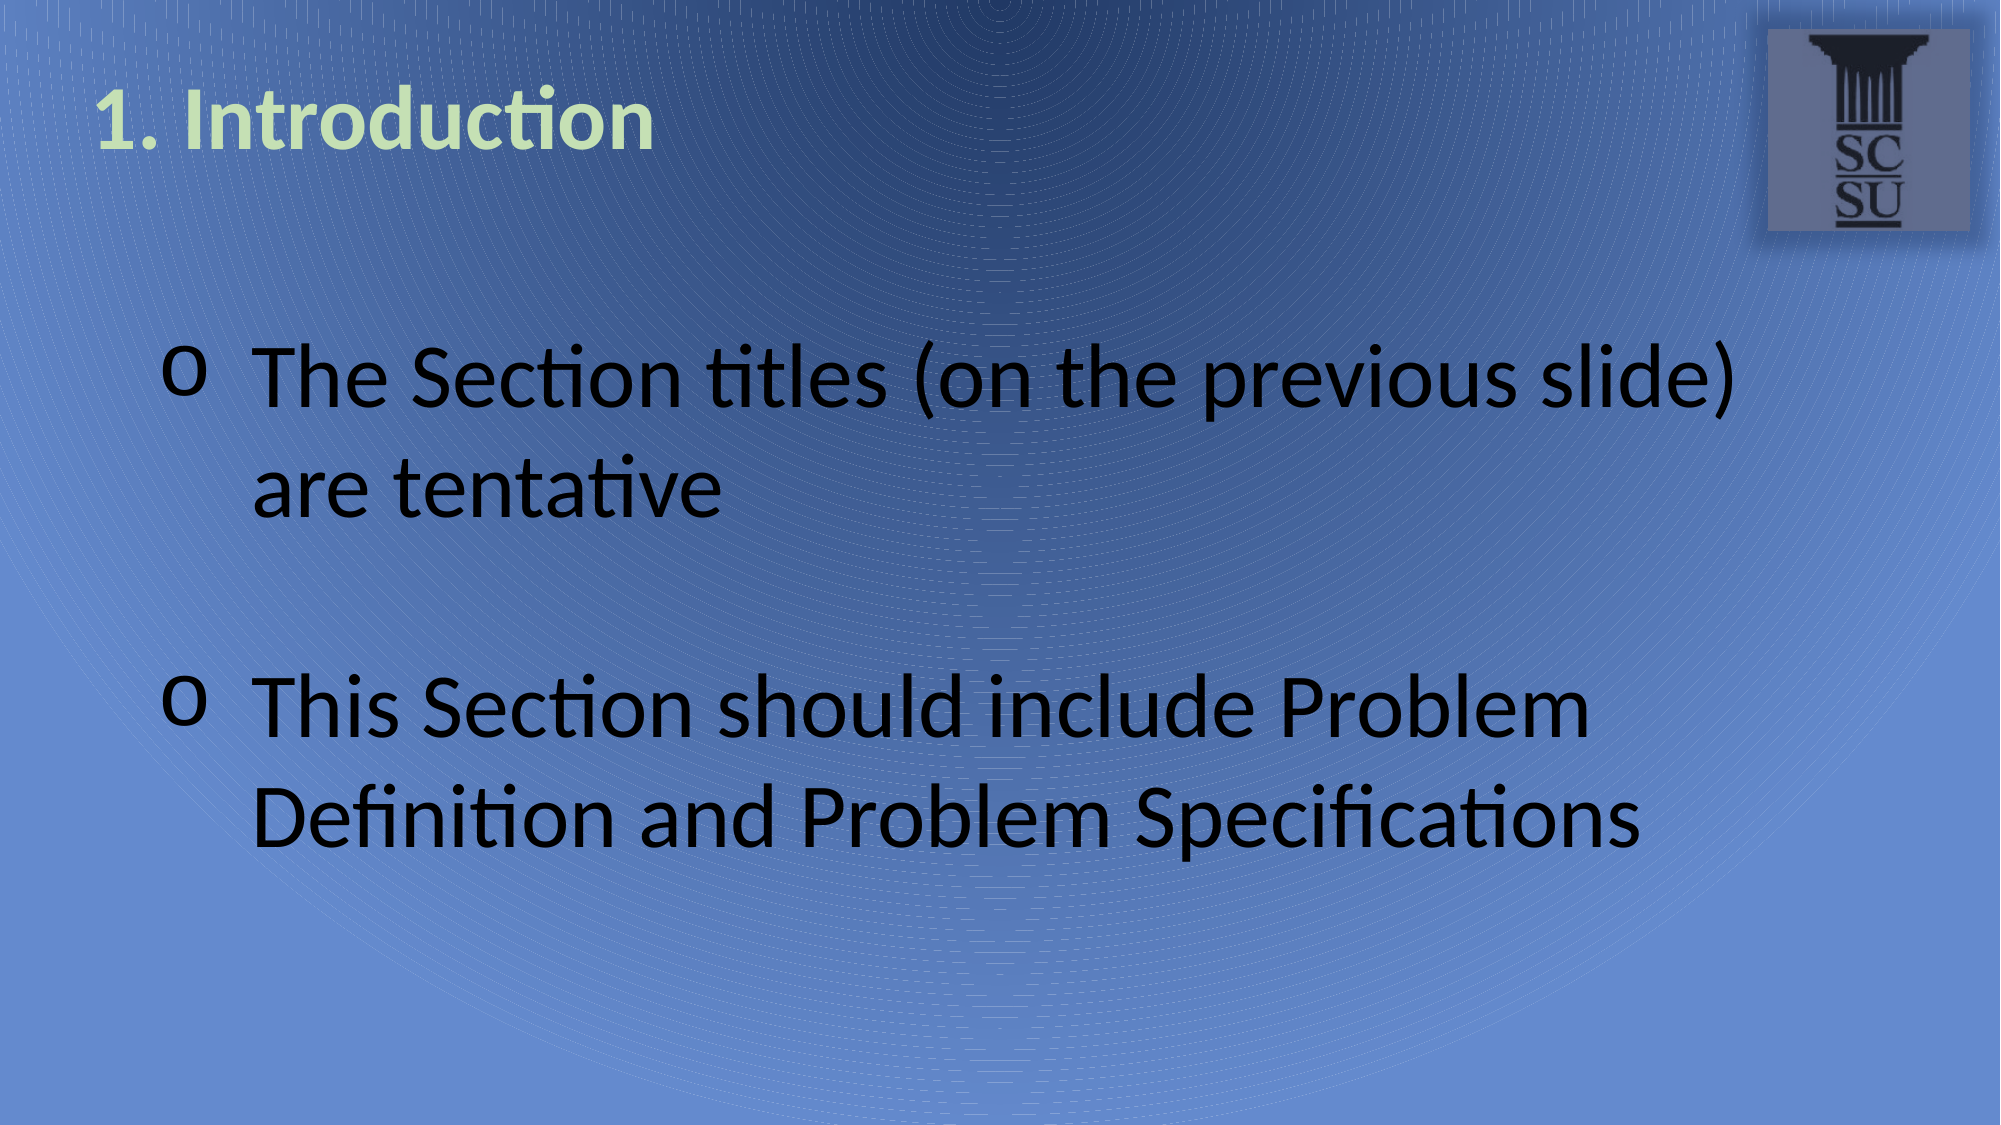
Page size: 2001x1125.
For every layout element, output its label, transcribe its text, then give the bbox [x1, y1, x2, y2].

text_box The Section titles (on the previous slide) are tentative This Section should include Problem Definition and Problem Specifications [142, 308, 1836, 984]
text_box 1. Introduction [76, 50, 712, 175]
picture [1768, 29, 1970, 231]
